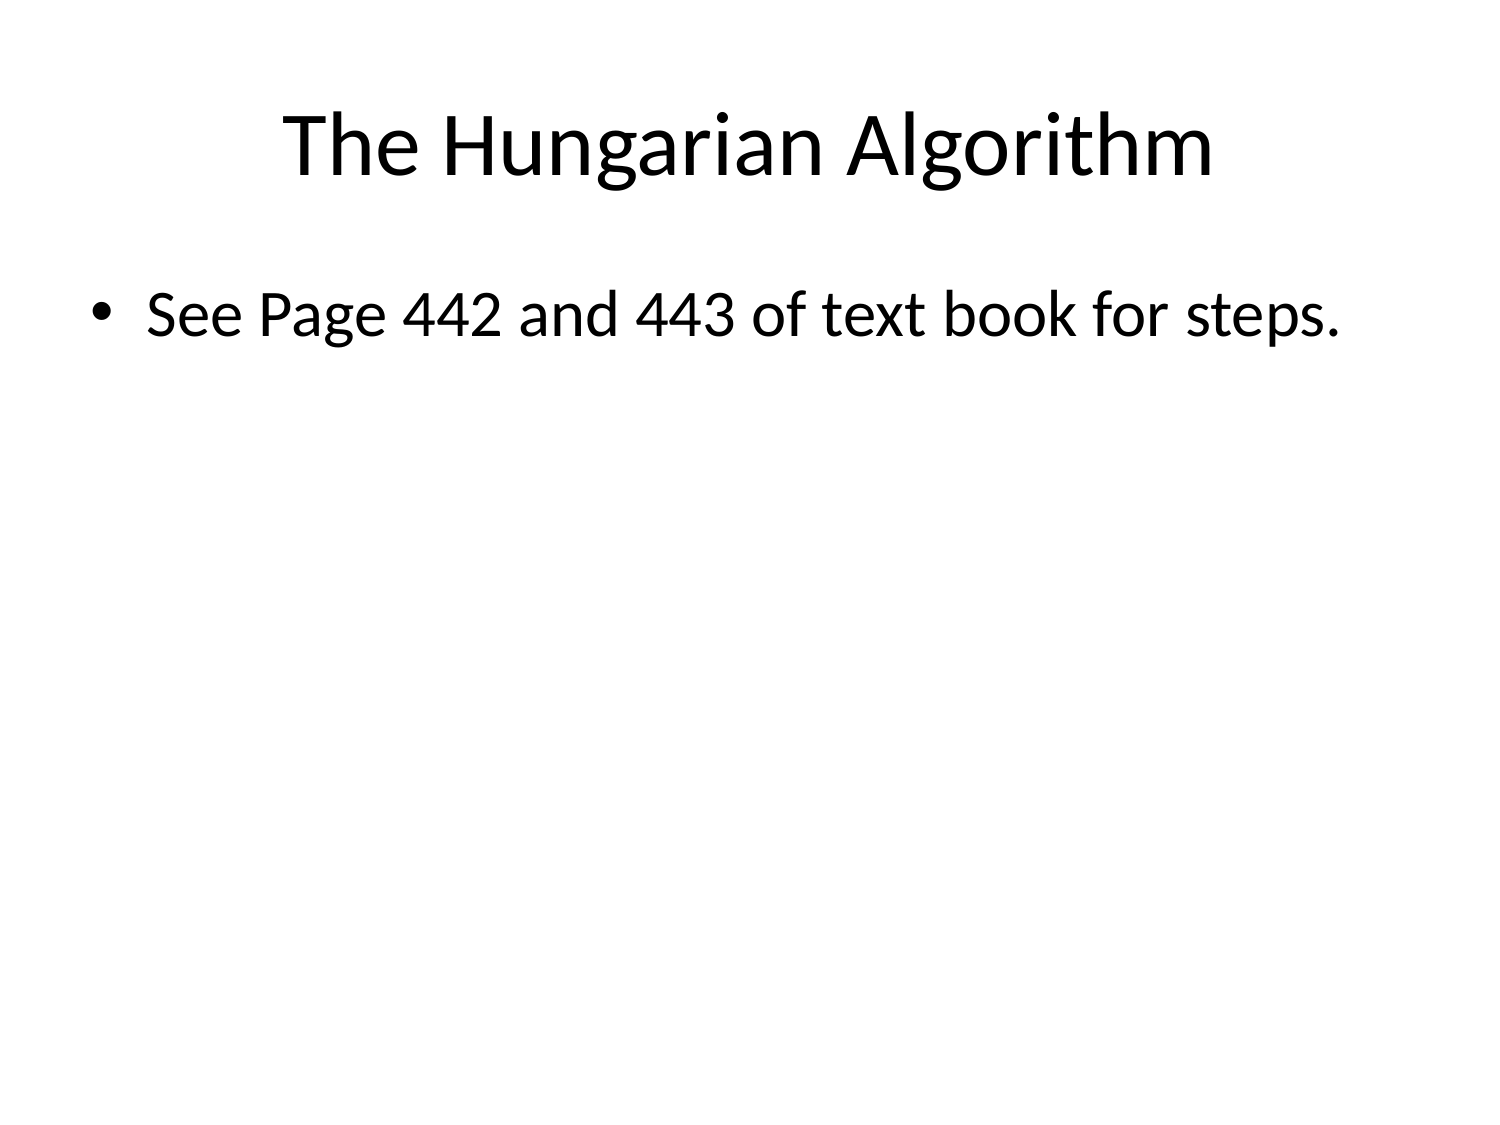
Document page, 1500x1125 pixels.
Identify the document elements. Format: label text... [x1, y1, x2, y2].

list See Page 442 and 443 of text book for steps. [75, 262, 1425, 1005]
title The Hungarian Algorithm [75, 45, 1425, 233]
